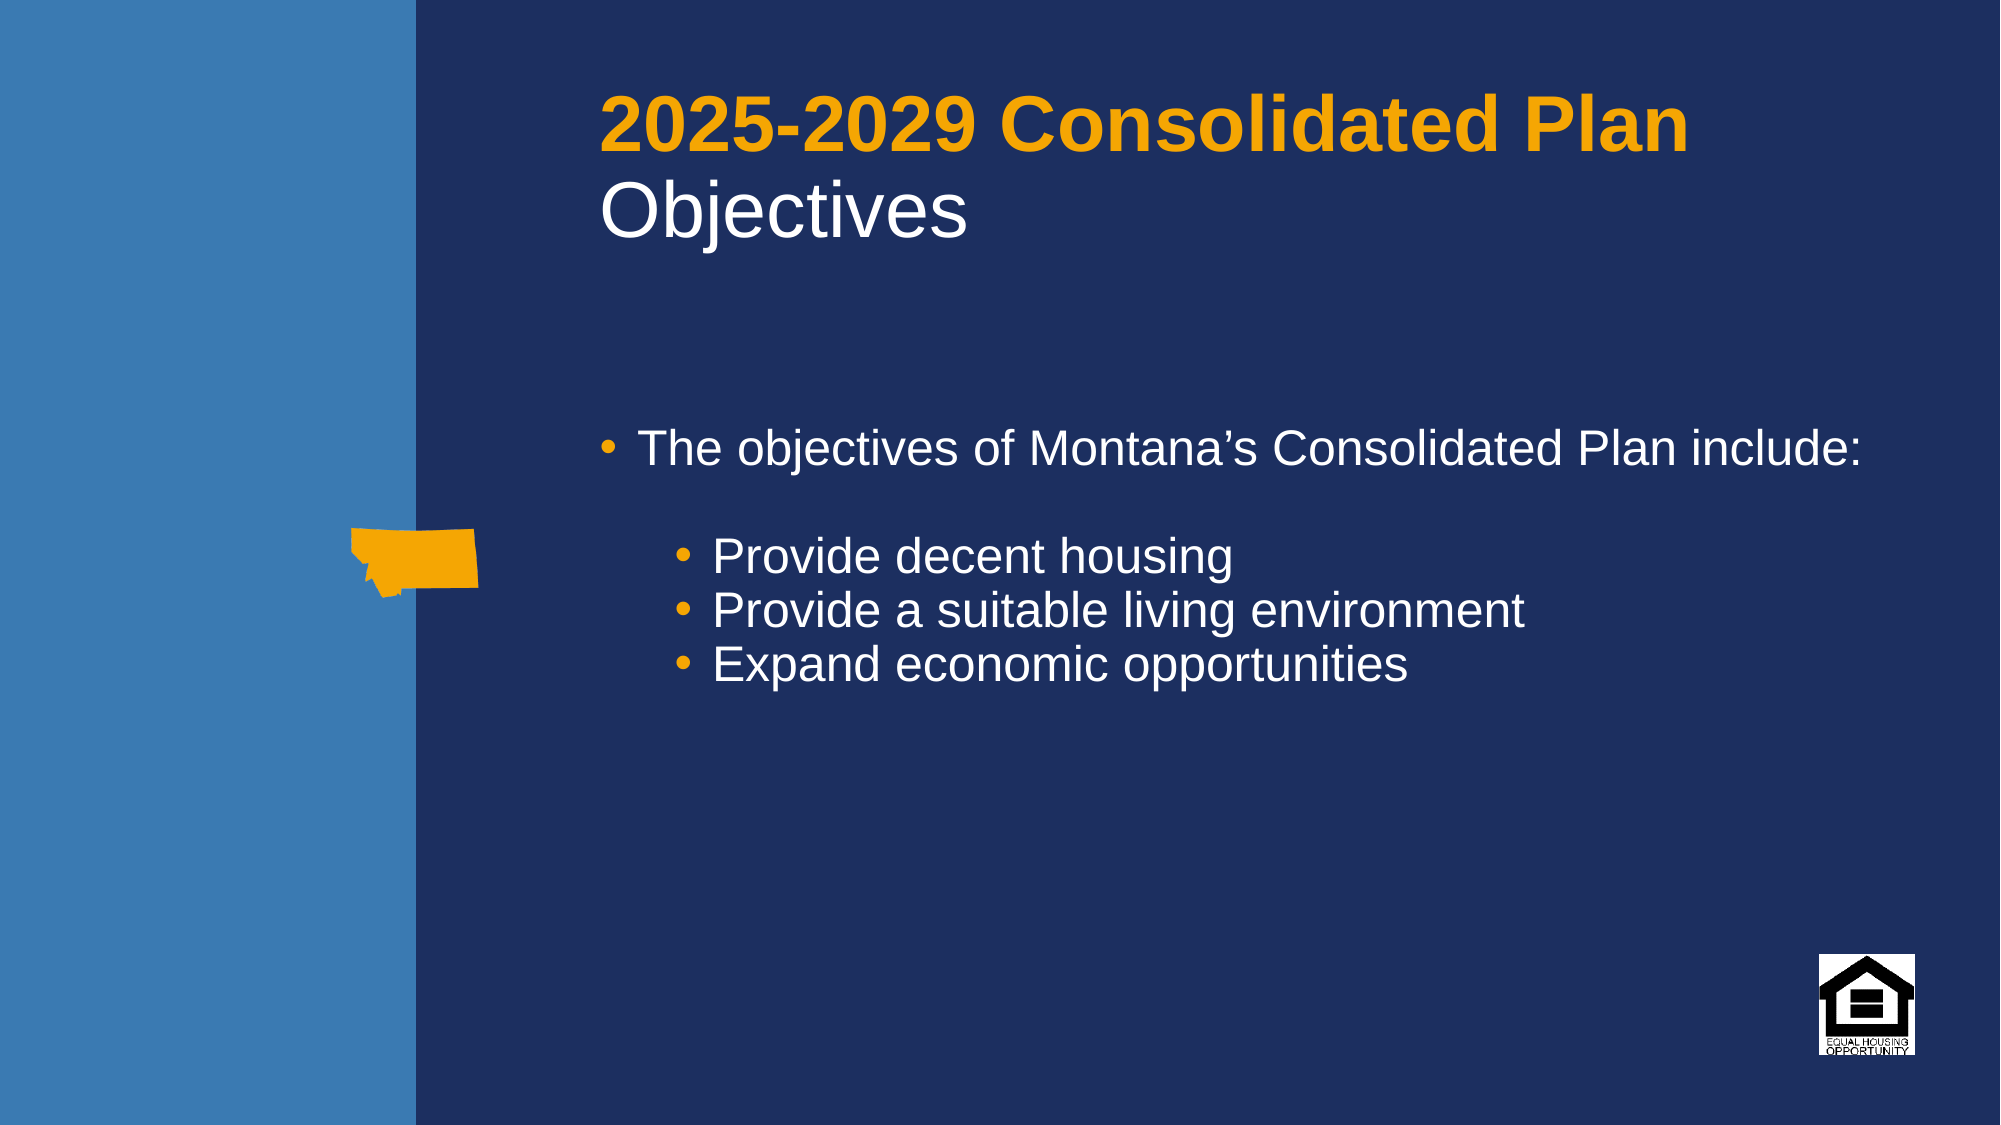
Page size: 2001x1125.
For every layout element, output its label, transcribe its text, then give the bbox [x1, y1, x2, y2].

picture [1819, 954, 1915, 1056]
picture [349, 522, 480, 603]
title 2025-2029 Consolidated Plan Objectives [584, 59, 1863, 278]
list The objectives of Montana’s Consolidated Plan include: Provide decent housing Provide a suitable living environment Expand economic opportunities [584, 415, 1935, 802]
